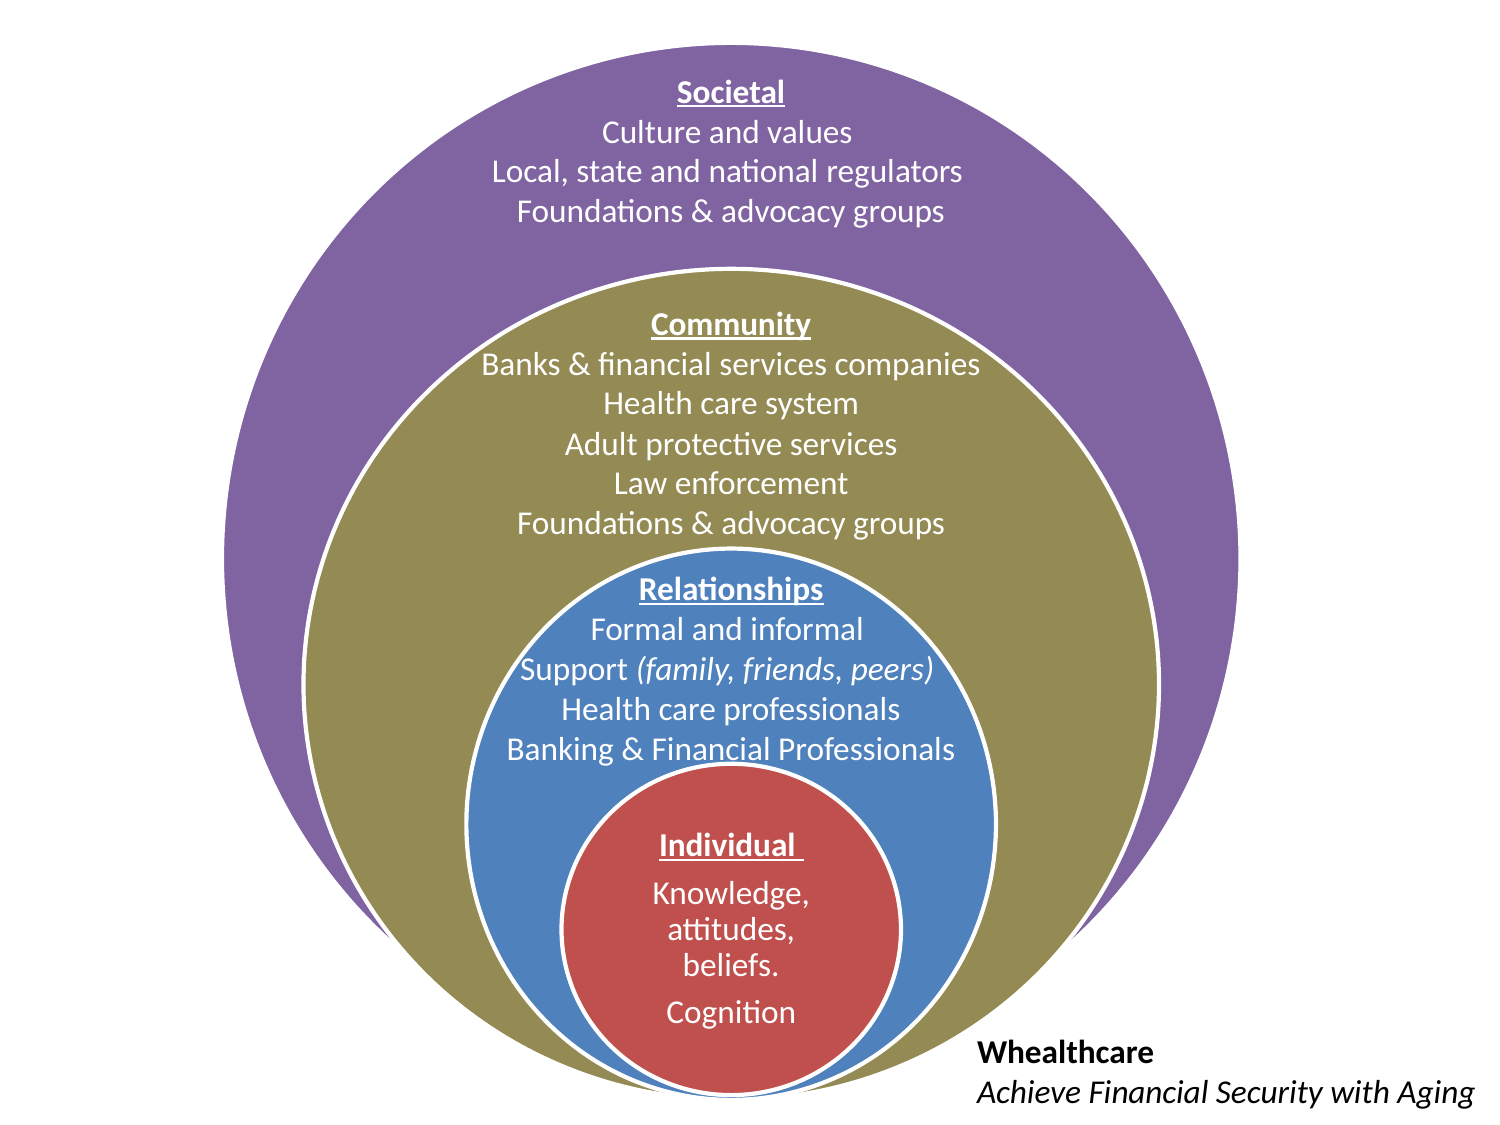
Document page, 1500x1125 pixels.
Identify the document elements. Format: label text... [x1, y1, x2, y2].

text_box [0, 0, 1463, 1101]
text_box Whealthcare Achieve Financial Security with Aging [962, 1022, 1500, 1118]
